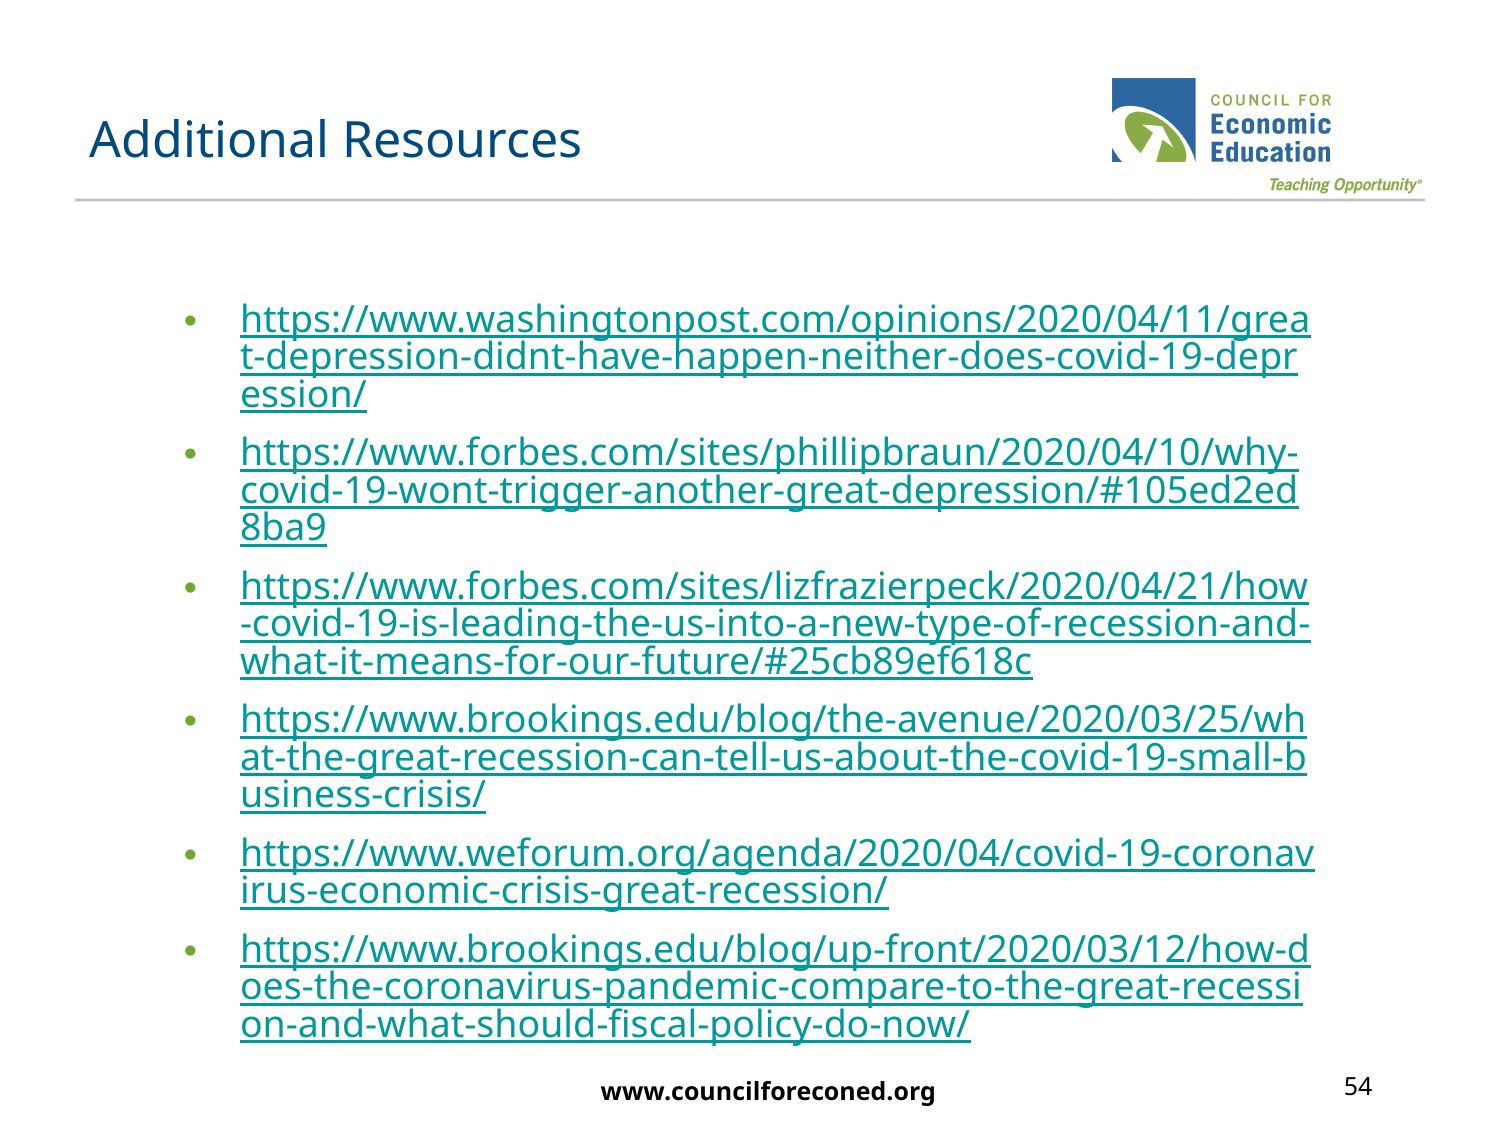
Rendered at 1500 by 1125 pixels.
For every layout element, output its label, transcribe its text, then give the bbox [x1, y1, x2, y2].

footer www.councilforeconed.org [123, 1037, 1420, 1113]
slide_number 54 [1074, 1062, 1388, 1125]
list https://www.washingtonpost.com/opinions/2020/04/11/great-depression-didnt-have-happen-neither-does-covid-19-depression/ https://www.forbes.com/sites/phillipbraun/2020/04/10/why-covid-19-wont-trigger-another-great-depression/#105ed2ed8ba9 https://www.forbes.com/sites/lizfrazierpeck/2020/04/21/how-covid-19-is-leading-the-us-into-a-new-type-of-recession-and-what-it-means-for-our-future/#25cb89ef618c https://www.brookings.edu/blog/the-avenue/2020/03/25/what-the-great-recession-can-tell-us-about-the-covid-19-small-business-crisis/ https://www.weforum.org/agenda/2020/04/covid-19-coronavirus-economic-crisis-great-recession/ https://www.brookings.edu/blog/up-front/2020/03/12/how-does-the-coronavirus-pandemic-compare-to-the-great-recession-and-what-should-fiscal-policy-do-now/ [168, 287, 1332, 888]
picture [1112, 78, 1425, 99]
title Additional Resources [75, 99, 1425, 200]
